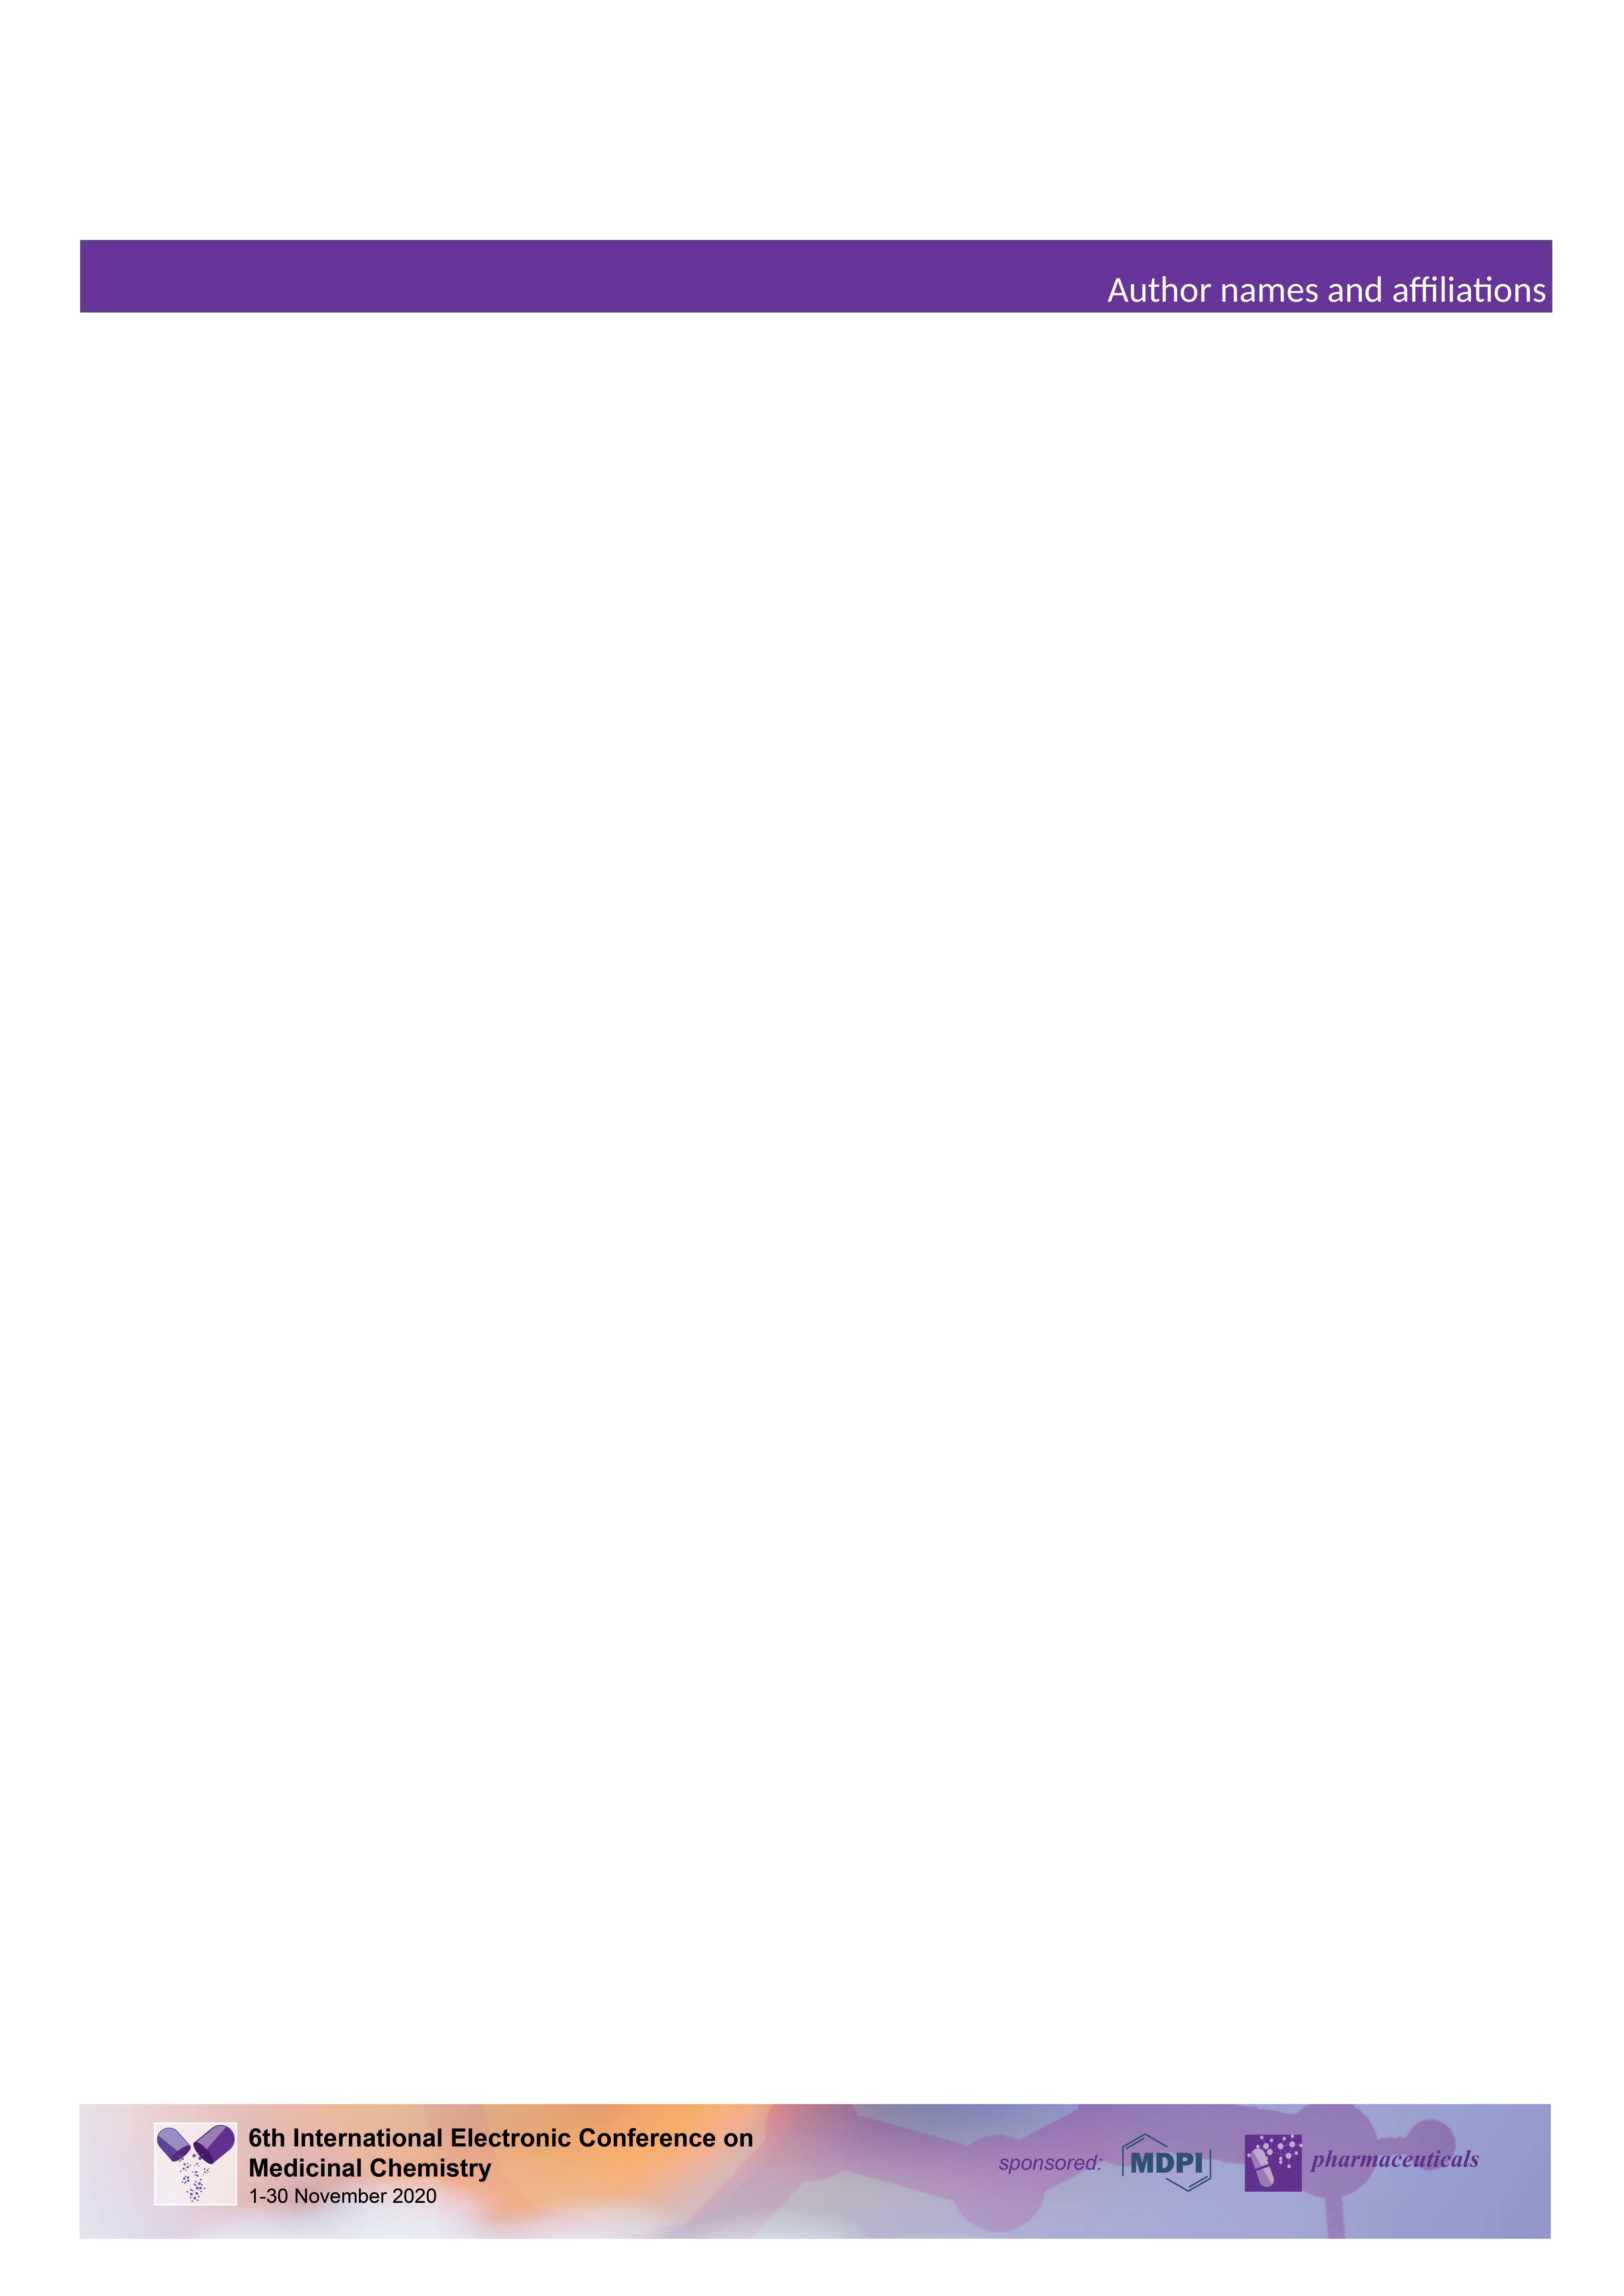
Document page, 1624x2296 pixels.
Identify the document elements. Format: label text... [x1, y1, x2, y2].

picture [79, 2104, 1551, 2239]
text_box Author names and affiliations [80, 240, 1552, 313]
